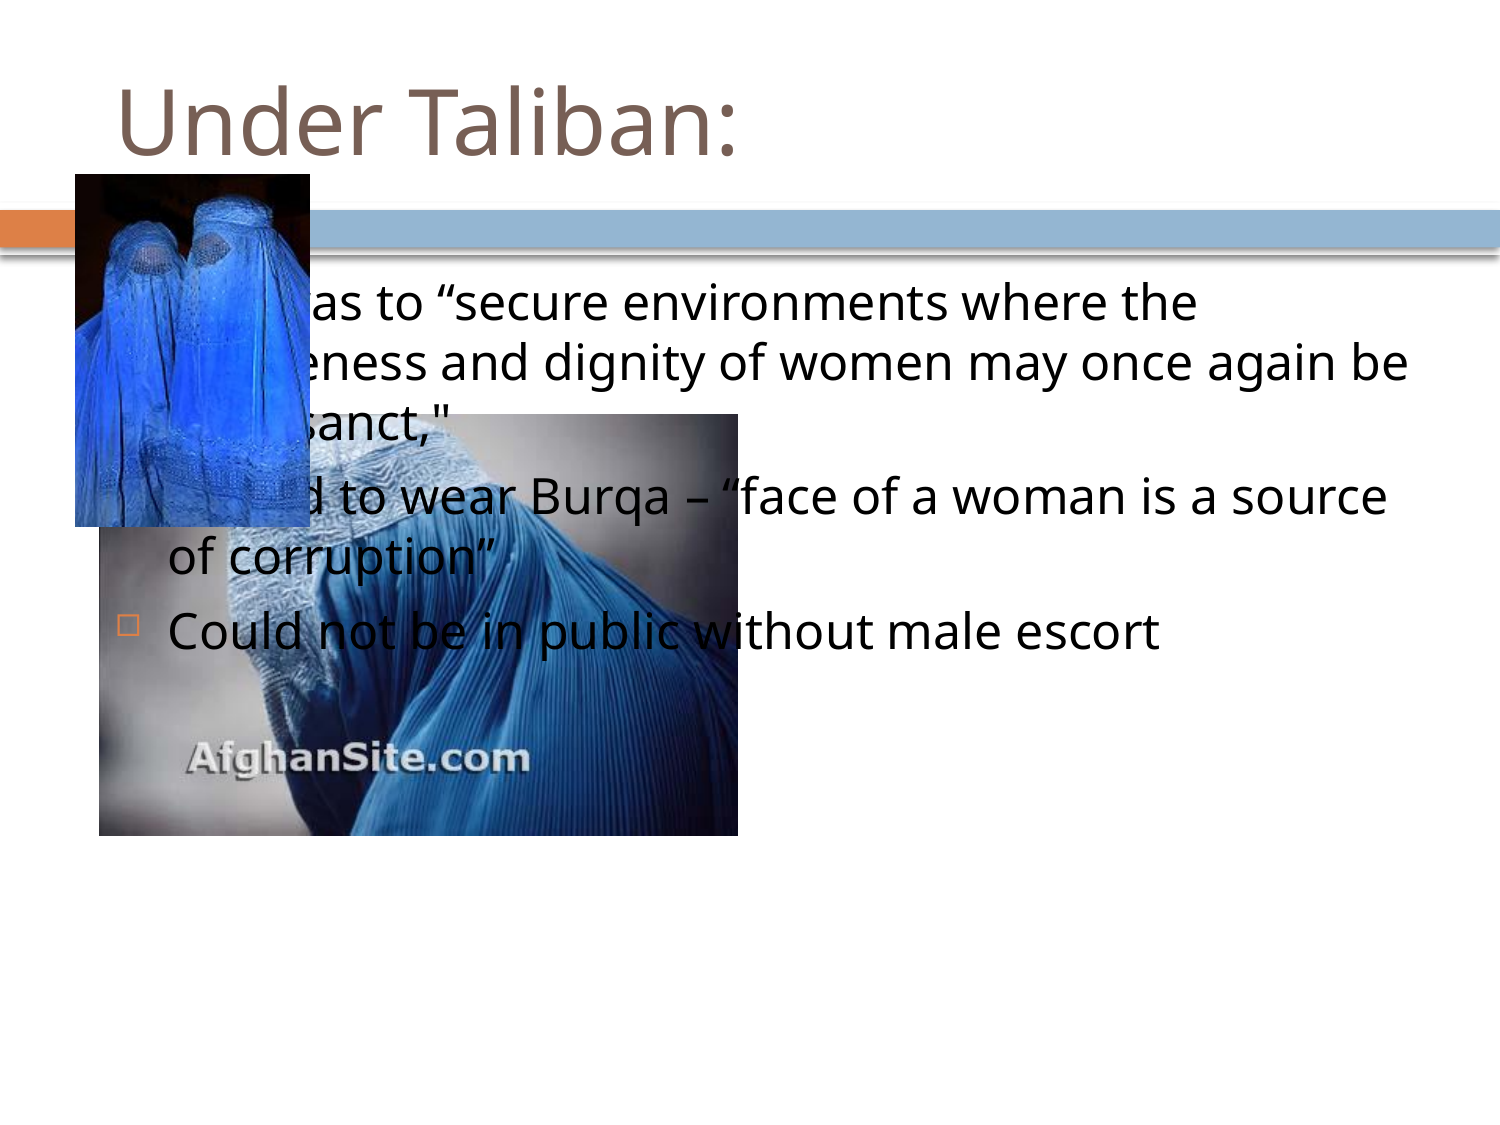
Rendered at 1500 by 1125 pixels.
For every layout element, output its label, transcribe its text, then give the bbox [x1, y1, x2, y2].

picture [74, 174, 310, 527]
title Under Taliban: [99, 37, 1438, 200]
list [99, 414, 738, 836]
list Aim was to “secure environments where the chasteness and dignity of women may once again be sacrosanct," Forced to wear Burqa – “face of a woman is a source of corruption” Could not be in public without male escort [100, 262, 1438, 1005]
